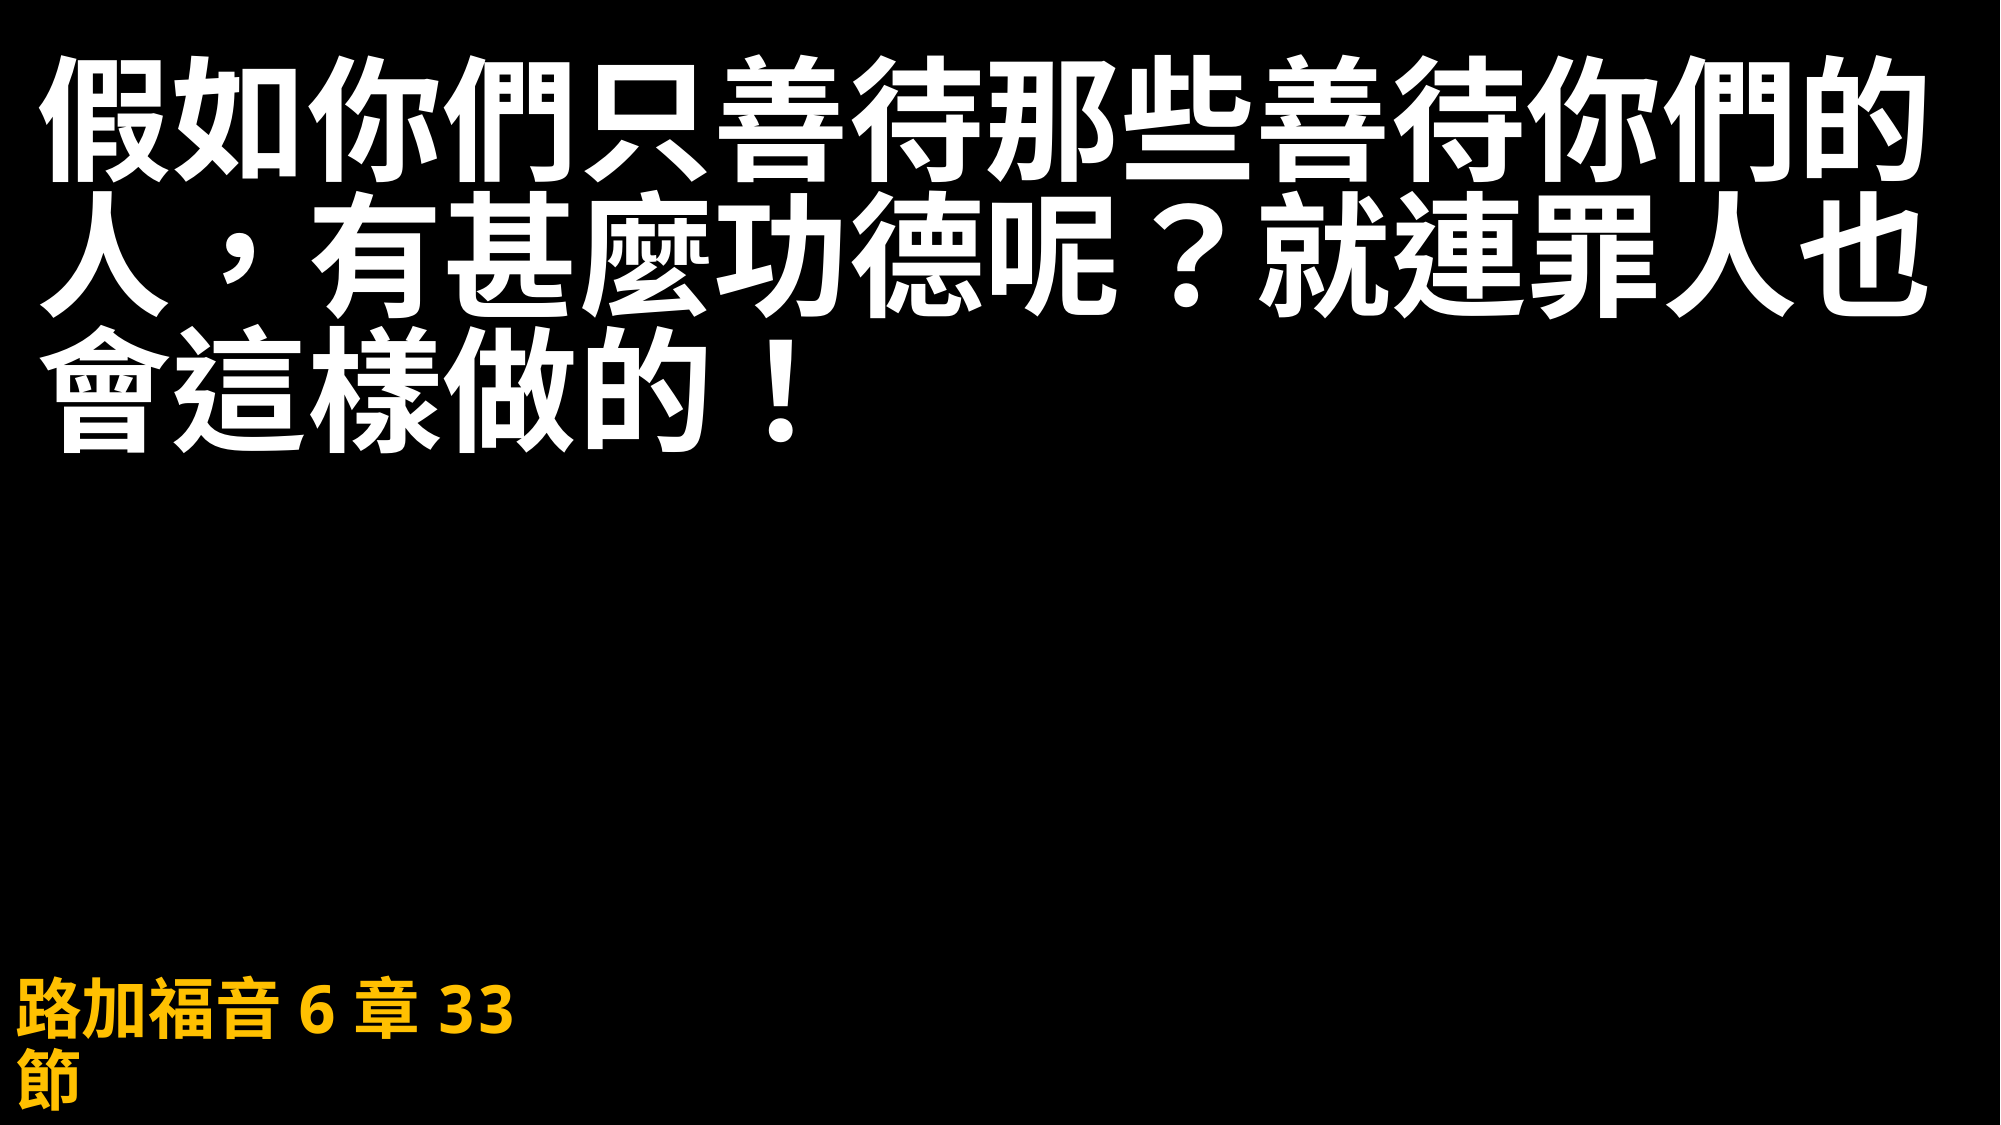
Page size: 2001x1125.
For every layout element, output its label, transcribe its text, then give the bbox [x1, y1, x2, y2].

text_box 假如你們只善待那些善待你們的人，有甚麼功德呢？就連罪人也會這樣做的！ [21, 54, 2000, 476]
text_box [0, 0, 2000, 1001]
text_box 路加福音6章33節 [0, 1000, 570, 1096]
